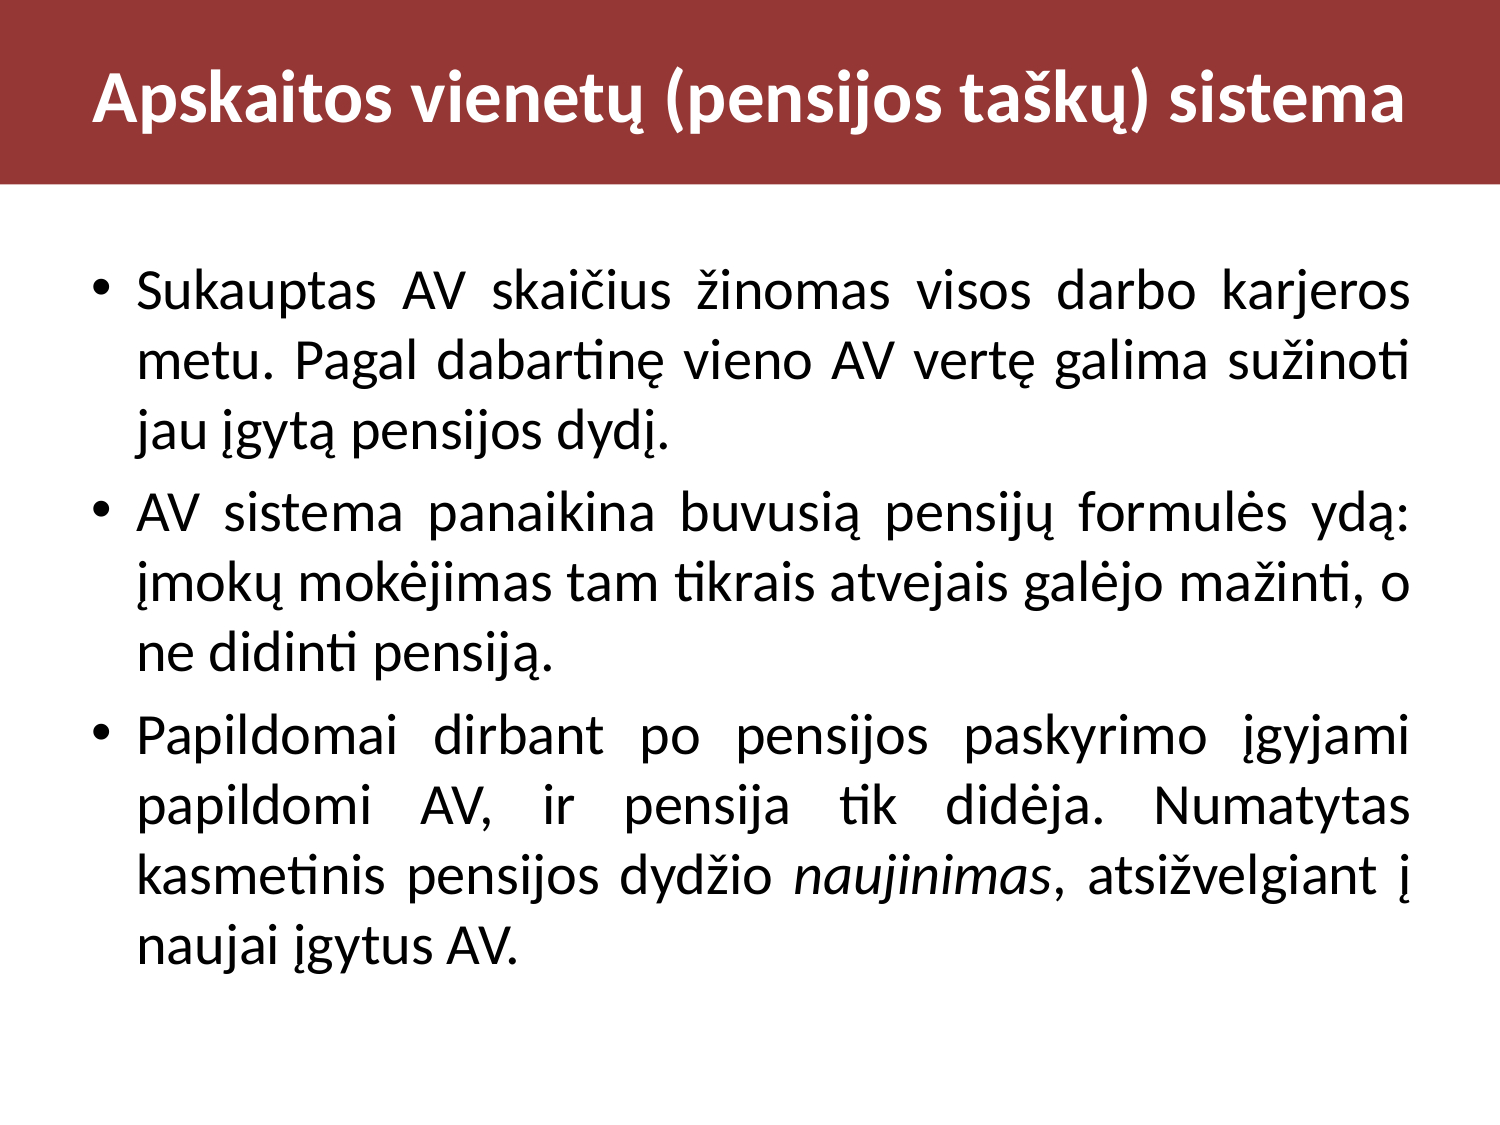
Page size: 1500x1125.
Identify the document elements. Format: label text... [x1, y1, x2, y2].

title Apskaitos vienetų (pensijos taškų) sistema [0, 0, 1500, 185]
list Sukauptas AV skaičius žinomas visos darbo karjeros metu. Pagal dabartinę vieno AV vertę galima sužinoti jau įgytą pensijos dydį. AV sistema panaikina buvusią pensijų formulės ydą: įmokų mokėjimas tam tikrais atvejais galėjo mažinti, o ne didinti pensiją. Papildomai dirbant po pensijos paskyrimo įgyjami papildomi AV, ir pensija tik didėja. Numatytas kasmetinis pensijos dydžio naujinimas, atsižvelgiant į naujai įgytus AV. [76, 243, 1427, 1024]
